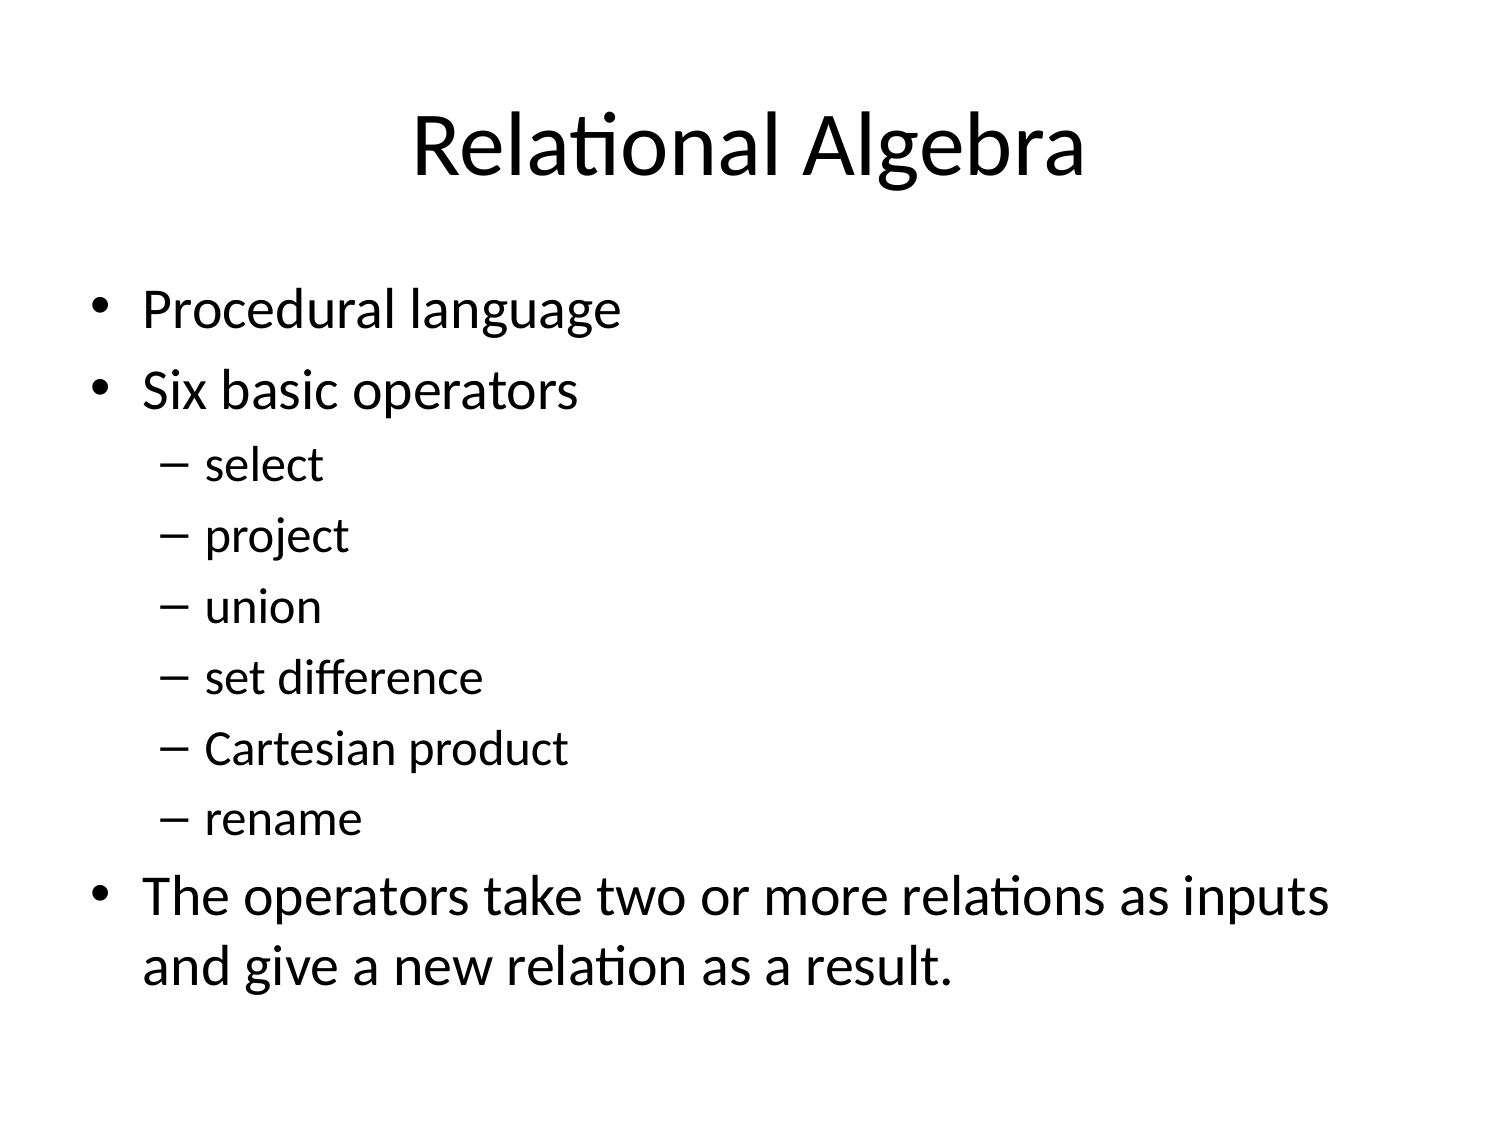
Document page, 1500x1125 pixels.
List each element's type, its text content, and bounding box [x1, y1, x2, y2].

list Procedural language Six basic operators select project union set difference Cartesian product rename The operators take two or more relations as inputs and give a new relation as a result. [75, 262, 1425, 1005]
title Relational Algebra [75, 45, 1425, 233]
